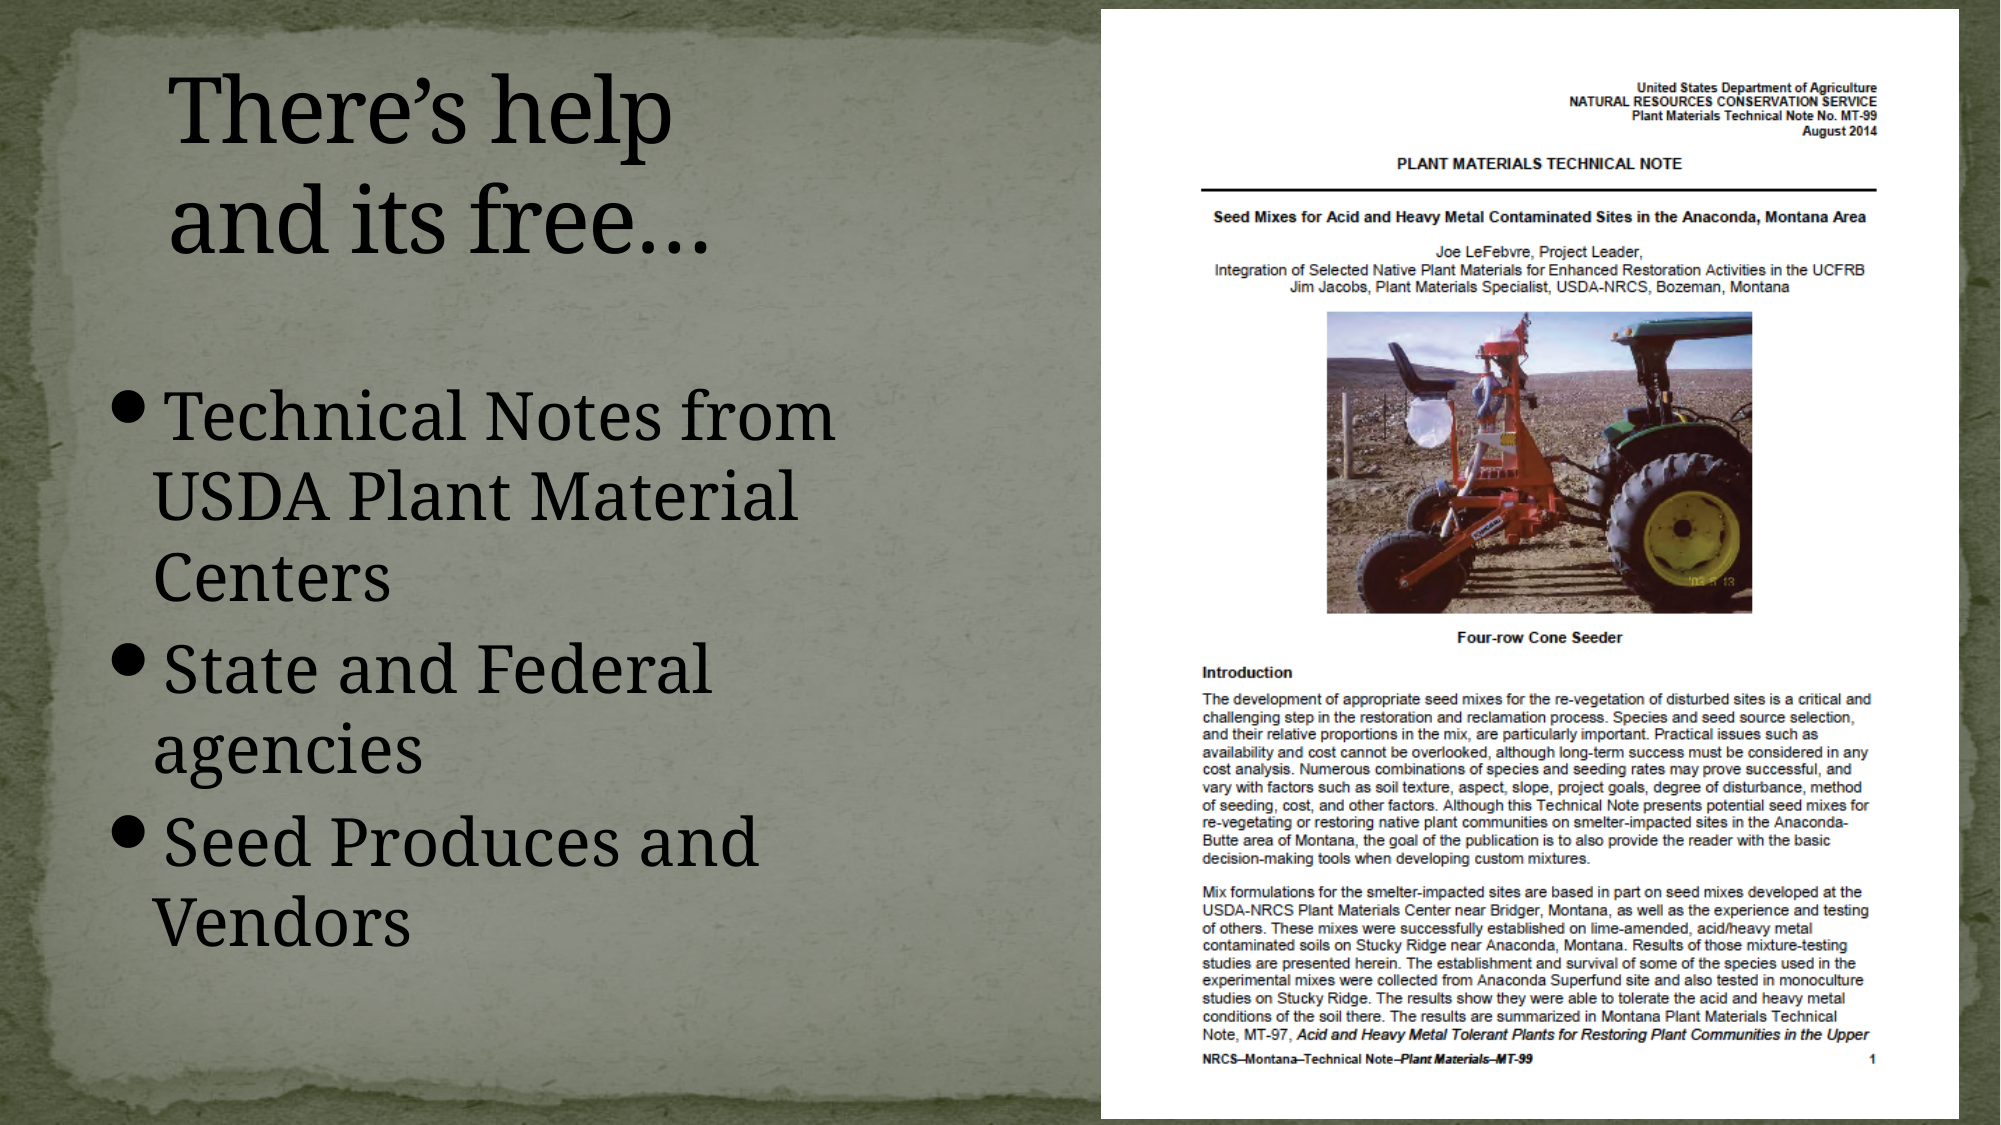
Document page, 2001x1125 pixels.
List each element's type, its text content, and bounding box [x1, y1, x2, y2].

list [1105, 13, 1956, 1115]
title There’s help and its free… [152, 225, 814, 366]
list Technical Notes from USDA Plant Material Centers State and Federal agencies Seed Produces and Vendors [92, 366, 981, 1083]
